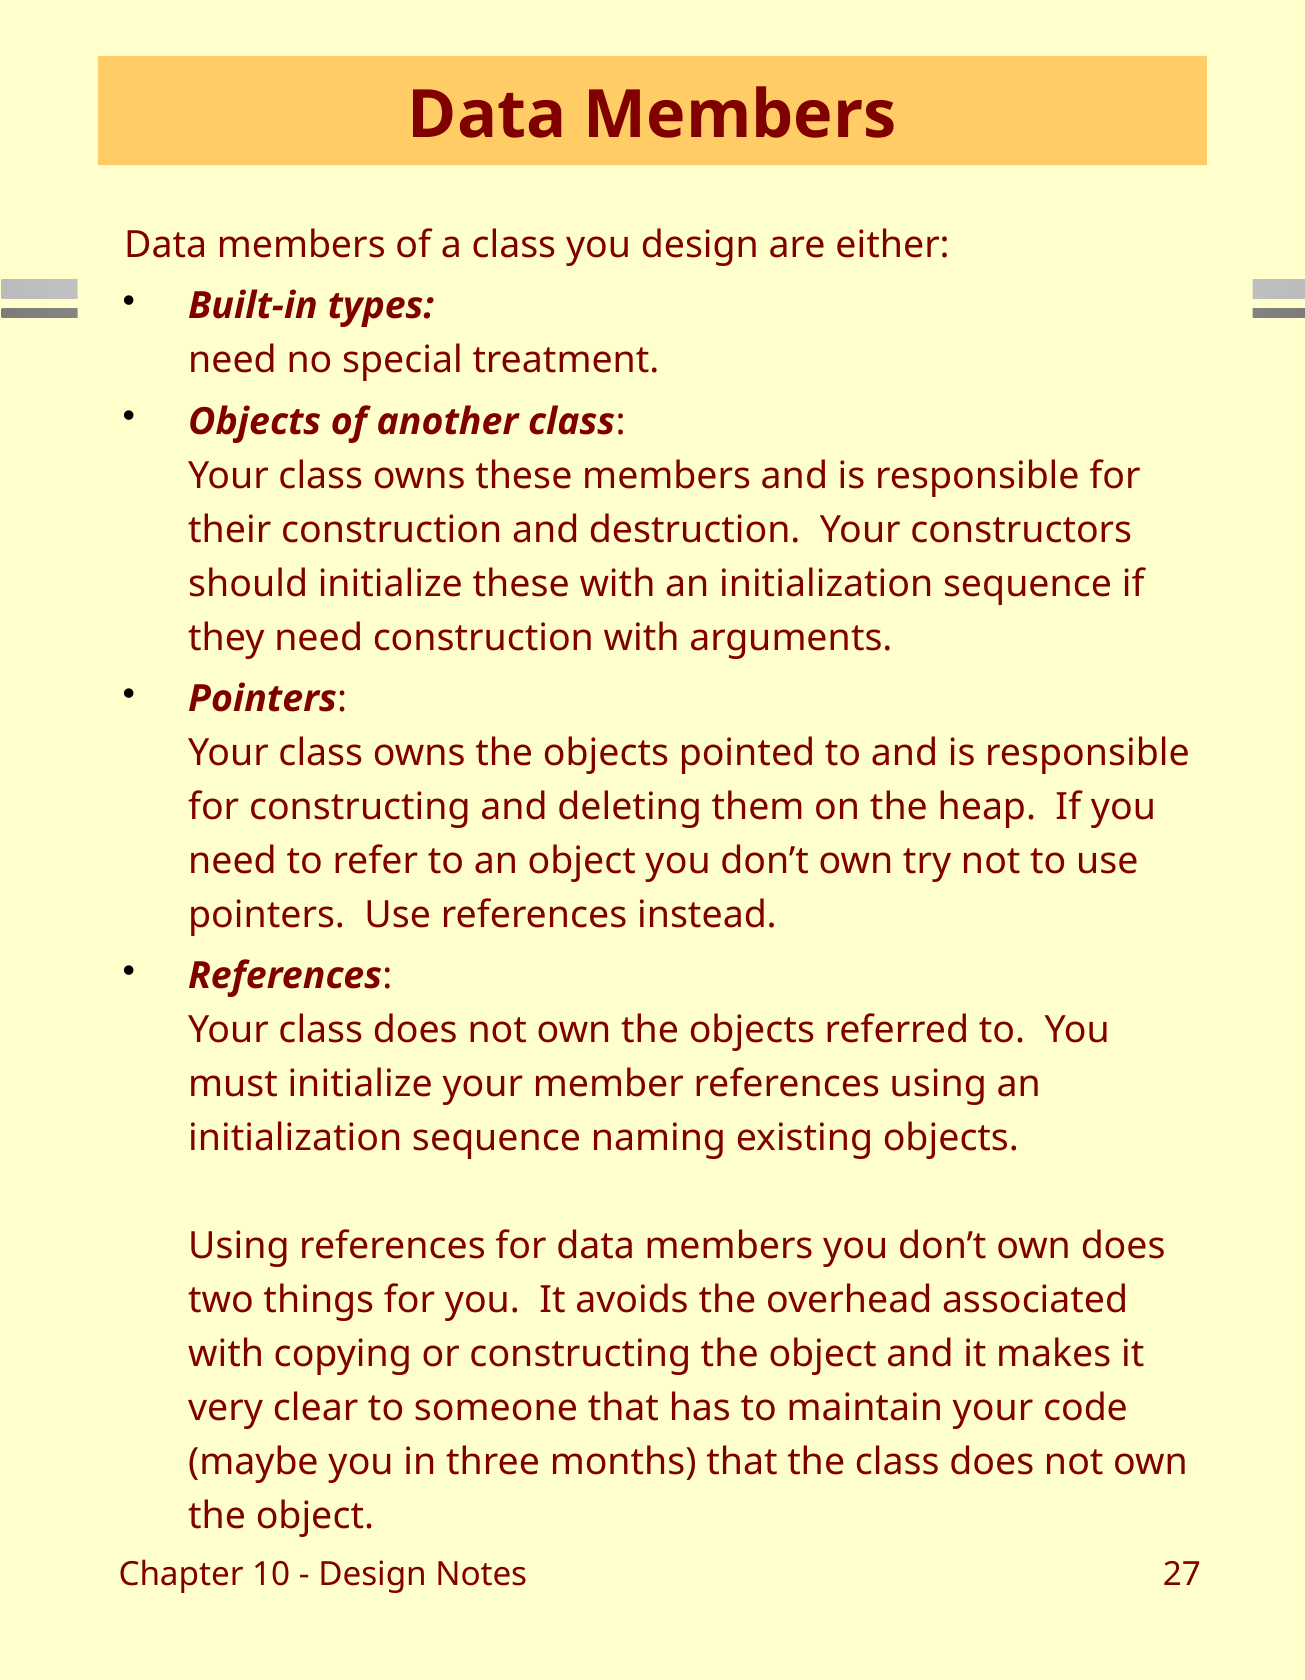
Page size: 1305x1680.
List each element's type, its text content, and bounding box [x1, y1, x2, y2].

footer Chapter 10 - Design Notes [101, 1523, 616, 1638]
list Data members of a class you design are either: Built-in types: need no special treatment. Objects of another class: Your class owns these members and is responsible for their construction and destruction. Your constructors should initialize these with an initialization sequence if they need construction with arguments. Pointers: Your class owns the objects pointed to and is responsible for constructing and deleting them on the heap. If you need to refer to an object you don’t own try not to use pointers. Use references instead. References: Your class does not own the objects referred to. You must initialize your member references using an initialization sequence naming existing objects. Using references for data members you don’t own does two things for you. It avoids the overhead associated with copying or constructing the object and it makes it very clear to someone that has to maintain your code (maybe you in three months) that the class does not own the object. [77, 202, 1253, 1523]
title Data Members [97, 55, 1207, 166]
slide_number 27 [957, 1523, 1218, 1638]
